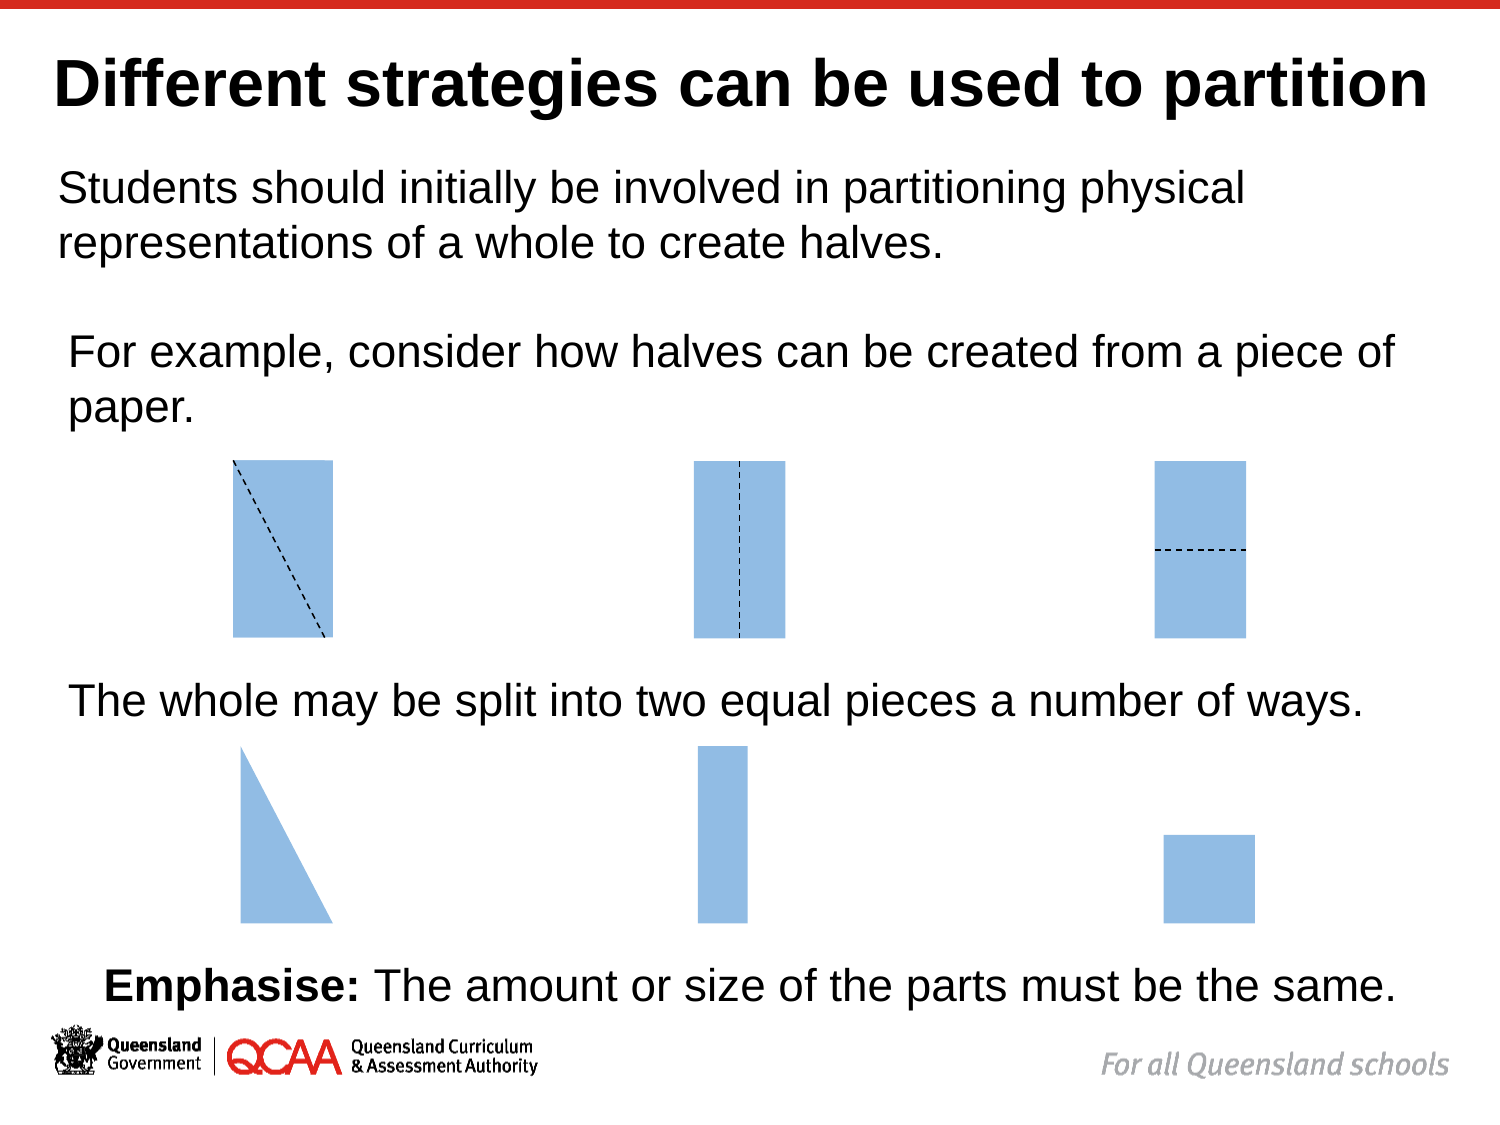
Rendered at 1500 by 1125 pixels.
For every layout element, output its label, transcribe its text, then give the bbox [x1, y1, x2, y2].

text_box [232, 460, 325, 638]
text_box [697, 746, 748, 924]
text_box Emphasise: The amount or size of the parts must be the same. [42, 948, 1459, 1019]
title Different strategies can be used to partition [53, 39, 1447, 112]
text_box Students should initially be involved in partitioning physical representations of a whole to create halves. [42, 150, 1437, 276]
text_box [328, 460, 333, 638]
text_box [240, 746, 333, 924]
picture [0, 984, 1500, 1118]
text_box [693, 460, 786, 639]
text_box [1163, 834, 1255, 924]
text_box For example, consider how halves can be created from a piece of paper. [53, 314, 1447, 440]
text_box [1154, 460, 1247, 639]
text_box The whole may be split into two equal pieces a number of ways. [53, 663, 1459, 734]
